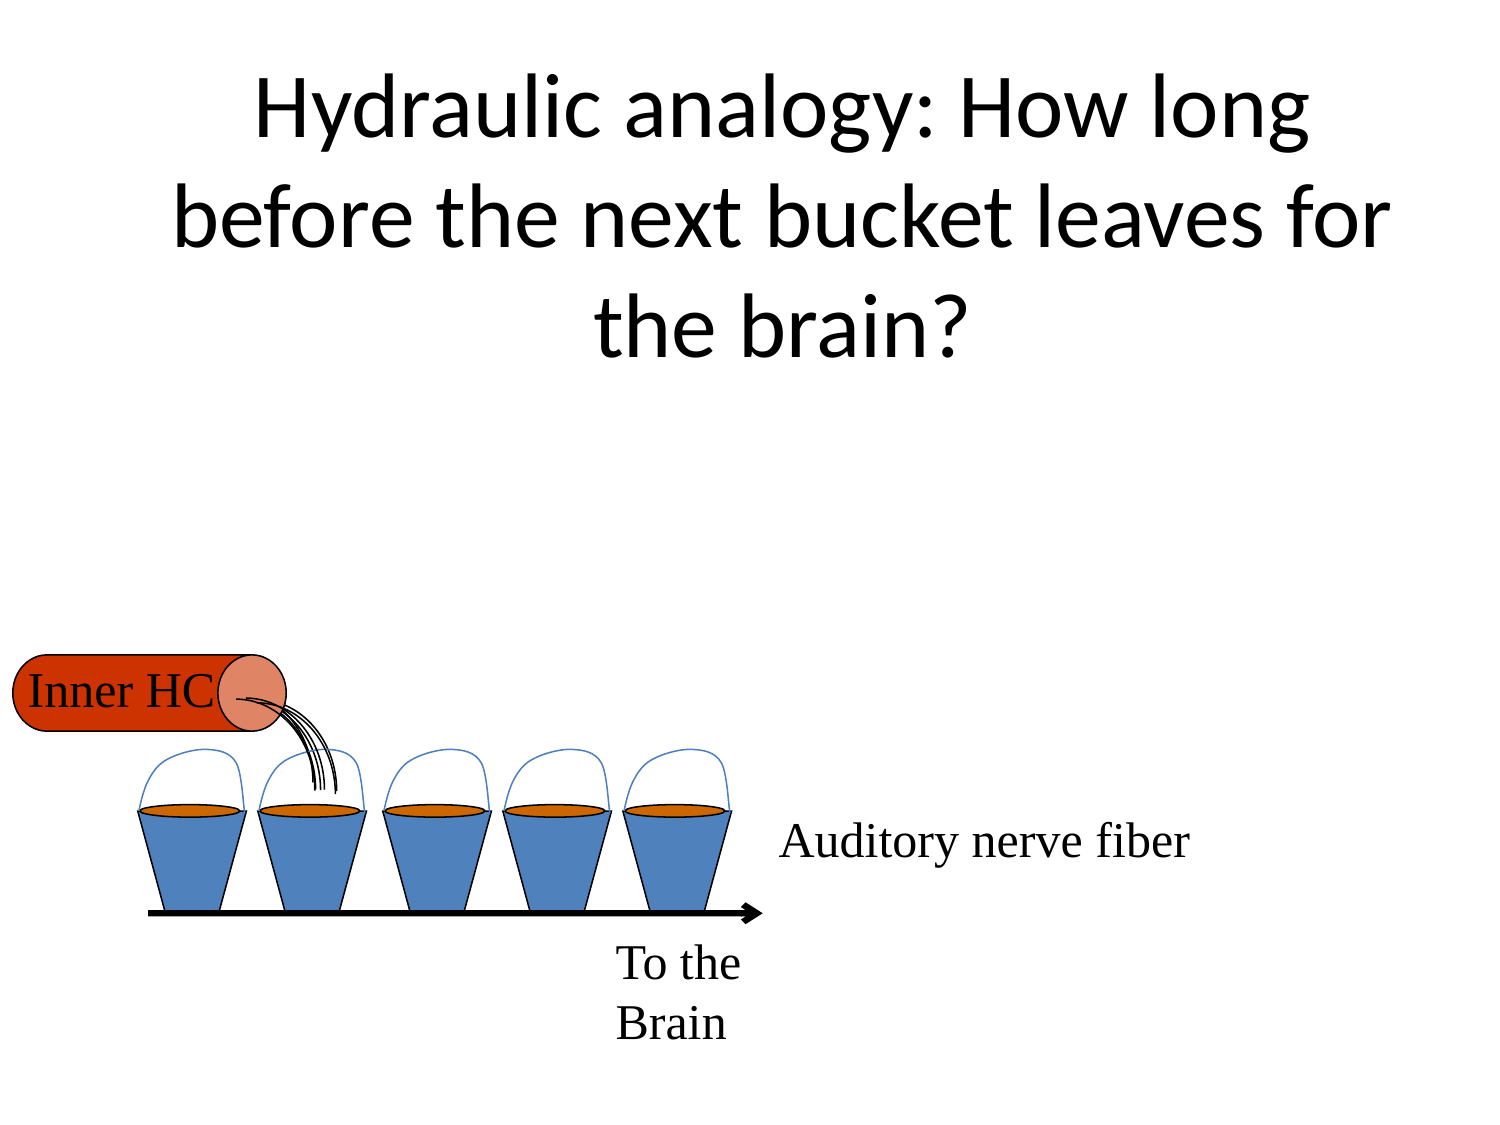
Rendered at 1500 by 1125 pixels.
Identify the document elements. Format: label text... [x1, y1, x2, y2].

text_box [245, 698, 316, 754]
text_box Auditory nerve fiber [763, 800, 1205, 876]
text_box [284, 705, 327, 747]
text_box [735, 906, 763, 921]
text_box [622, 748, 732, 912]
text_box To the Brain [600, 922, 763, 1057]
text_box [236, 699, 245, 748]
title Hydraulic analogy: How long before the next bucket leaves for the brain? [118, 33, 1448, 499]
text_box [28, 723, 236, 732]
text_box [137, 748, 247, 912]
text_box [284, 708, 325, 747]
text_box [257, 748, 367, 912]
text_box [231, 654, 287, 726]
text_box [382, 748, 492, 912]
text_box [502, 748, 612, 912]
text_box Inner HC [12, 650, 231, 725]
text_box [231, 654, 287, 708]
